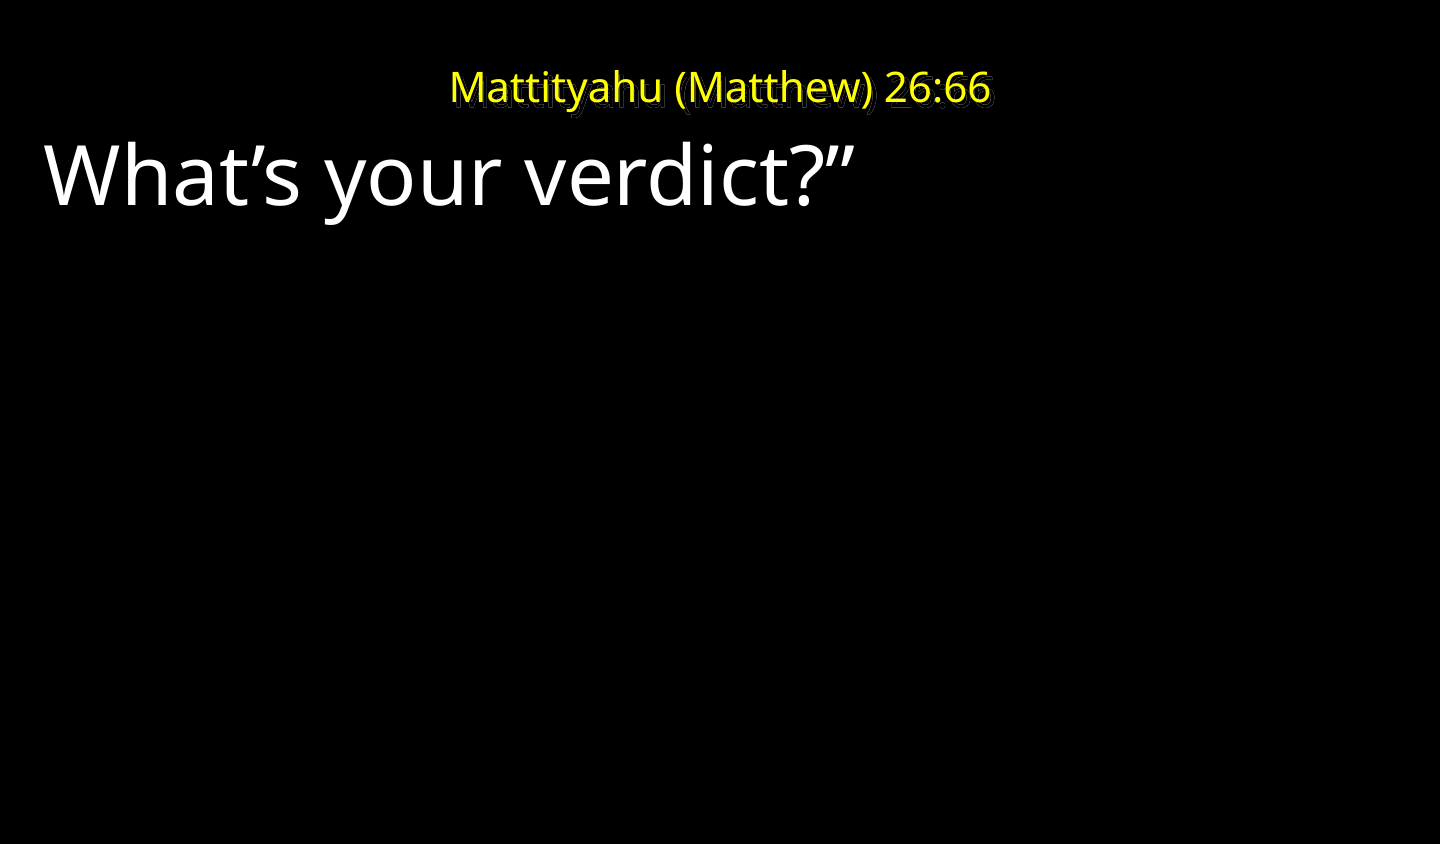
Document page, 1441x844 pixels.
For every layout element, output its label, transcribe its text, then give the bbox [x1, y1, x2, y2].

text_box Mattityahu (Matthew) 26:66 [152, 52, 1287, 120]
subtitle What’s your verdict?” [32, 0, 1408, 844]
